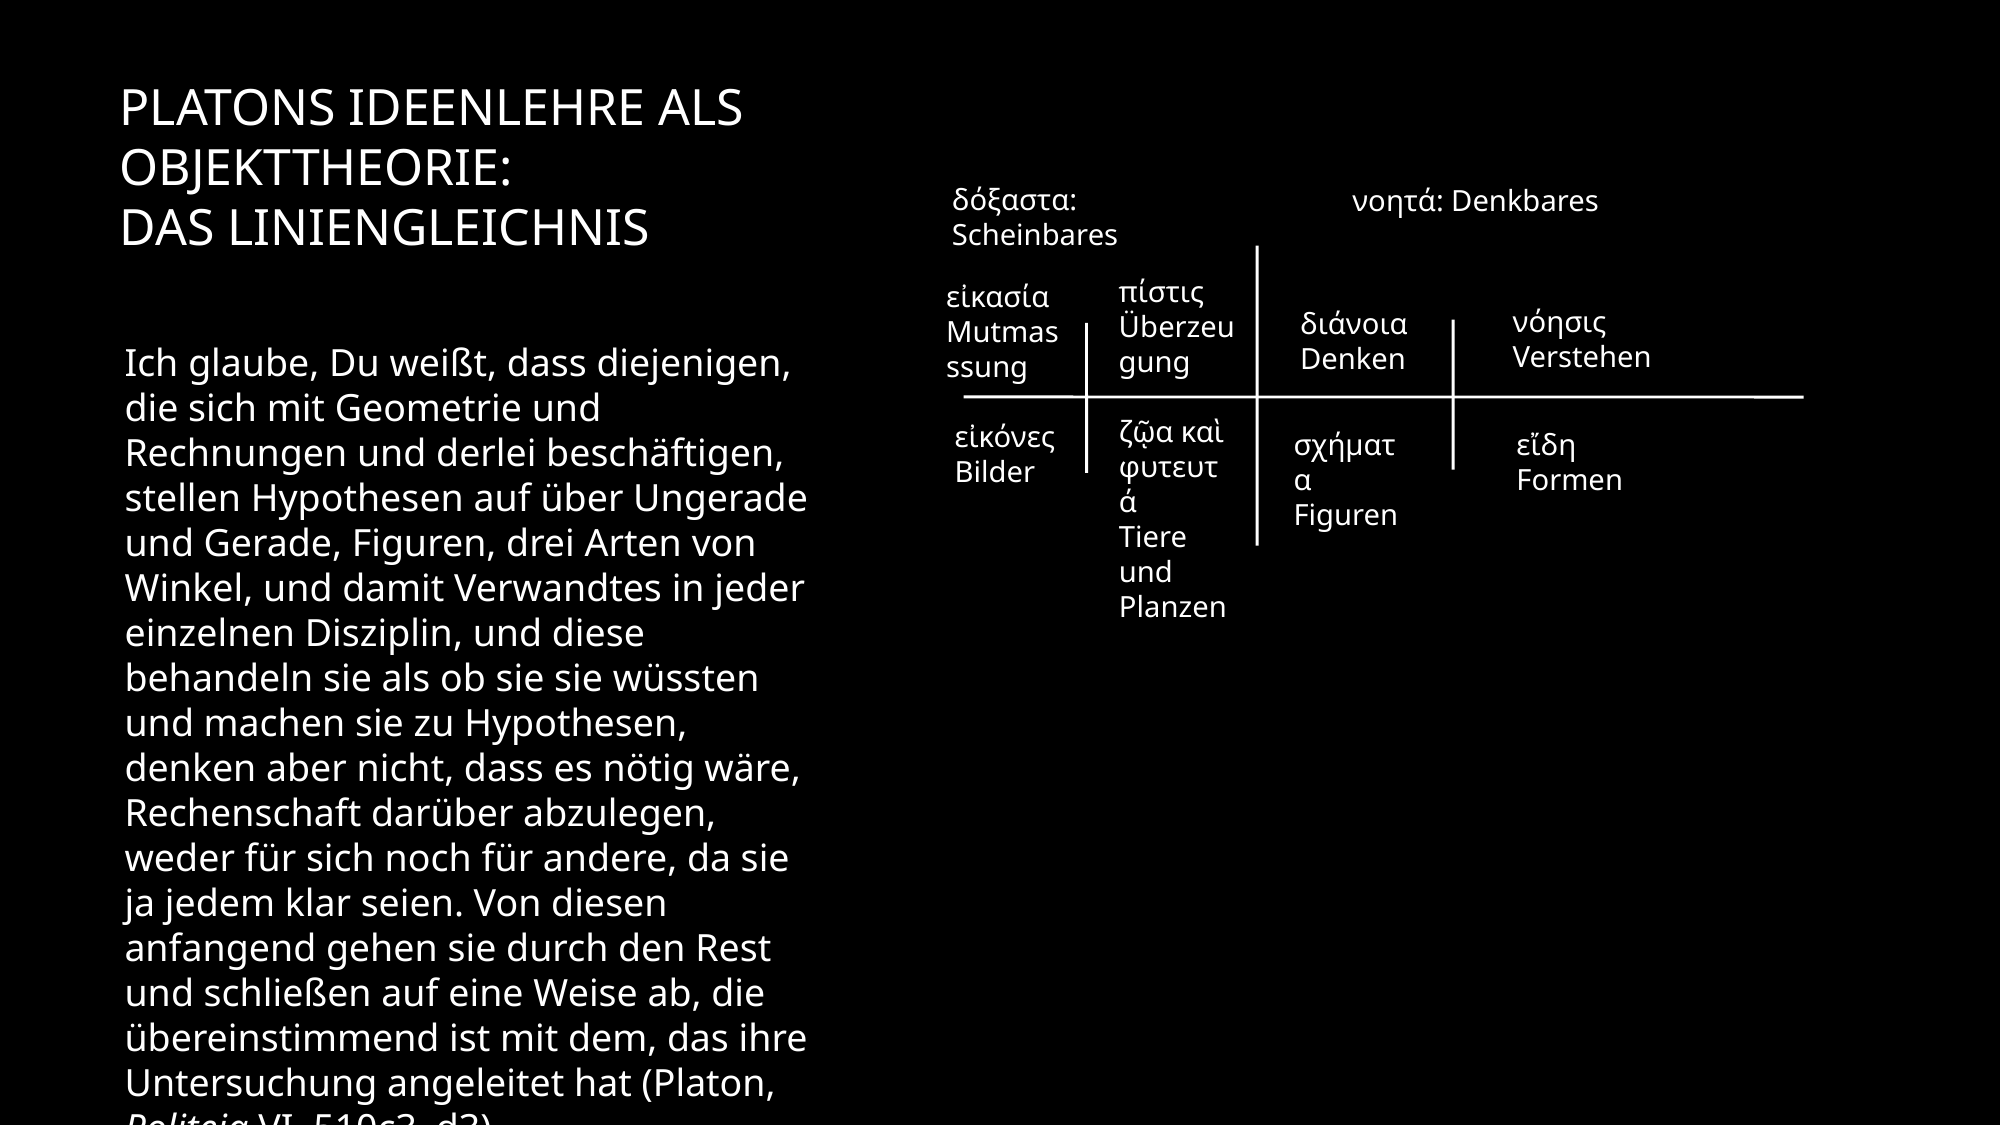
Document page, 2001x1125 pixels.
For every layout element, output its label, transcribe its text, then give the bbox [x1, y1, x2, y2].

text_box εἰκόνες Bilder [939, 410, 1086, 496]
text_box Ich glaube, Du weißt, dass diejenigen, die sich mit Geometrie und Rechnungen und derlei beschäftigen, stellen Hypothesen auf über Ungerade und Gerade, Figuren, drei Arten von Winkel, und damit Verwandtes in jeder einzelnen Disziplin, und diese behandeln sie als ob sie sie wüssten und machen sie zu Hypothesen, denken aber nicht, dass es nötig wäre, Rechenschaft darüber abzulegen, weder für sich noch für andere, da sie ja jedem klar seien. Von diesen anfangend gehen sie durch den Rest und schließen auf eine Weise ab, die übereinstimmend ist mit dem, das ihre Untersuchung angeleitet hat (Platon, Politeia VI, 510c3–d3). [109, 332, 824, 1125]
text_box ζῷα καὶ φυτευτά Tiere und Planzen [1104, 406, 1251, 631]
text_box διάνοια Denken [1285, 298, 1432, 383]
text_box δόξαστα: Scheinbares [937, 174, 1236, 259]
text_box πίστις Überzeugung [1104, 266, 1251, 386]
text_box νοητά: Denkbares [1337, 174, 1659, 225]
text_box εἴδη Formen [1501, 418, 1761, 504]
text_box σχήματα Figuren [1278, 418, 1425, 539]
text_box Platons Ideenlehre als Objekttheorie: Das Liniengleichnis [104, 68, 870, 263]
text_box εἰκασία Mutmasssung [931, 271, 1078, 392]
text_box νόησις Verstehen [1497, 296, 1758, 381]
